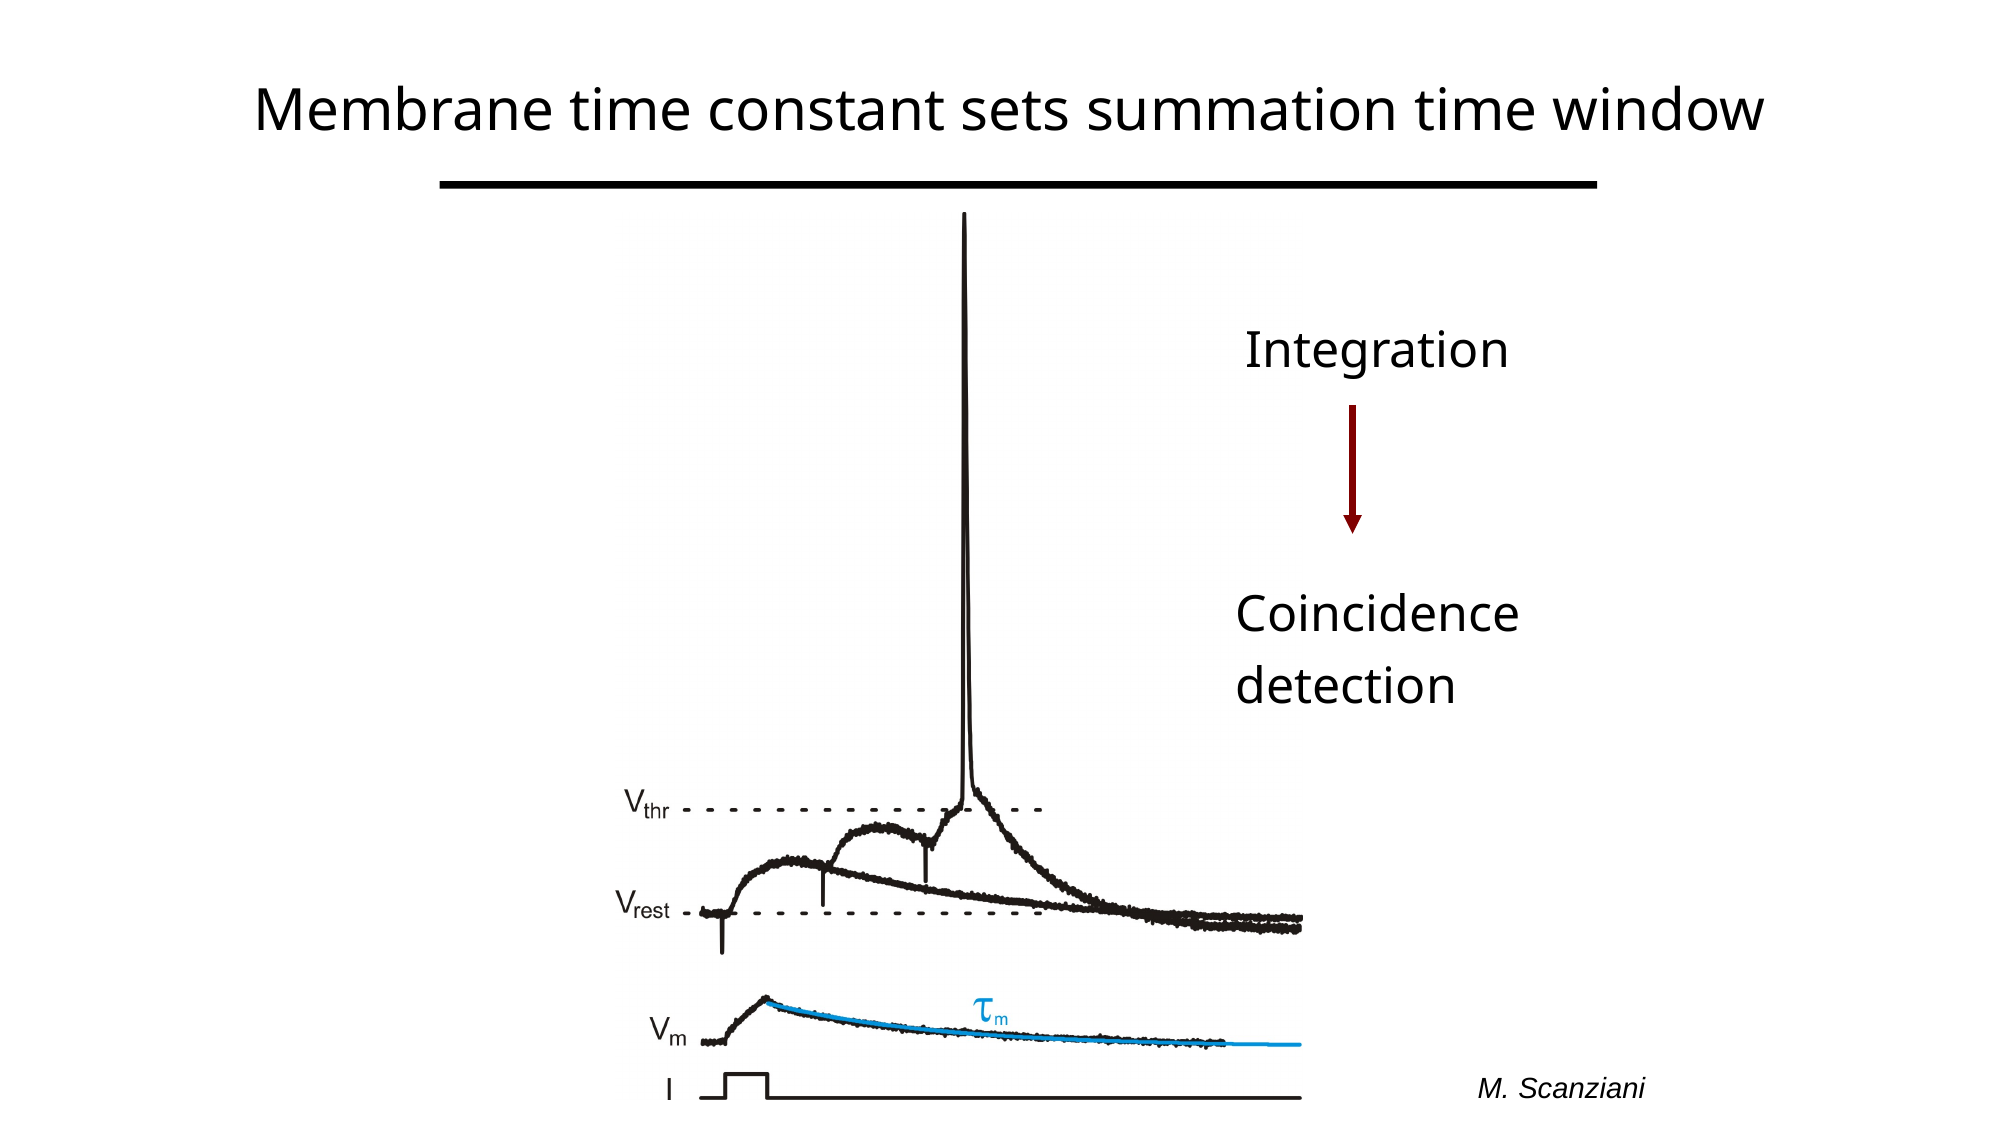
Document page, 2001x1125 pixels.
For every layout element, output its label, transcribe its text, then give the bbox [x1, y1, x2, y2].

text_box [439, 180, 1598, 190]
text_box Coincidence detection [1303, 561, 1550, 721]
text_box M. Scanziani [1462, 1062, 1661, 1113]
text_box Membrane time constant sets summation time window [239, 29, 1780, 150]
picture [615, 212, 1303, 1100]
text_box Integration [1303, 298, 1560, 386]
